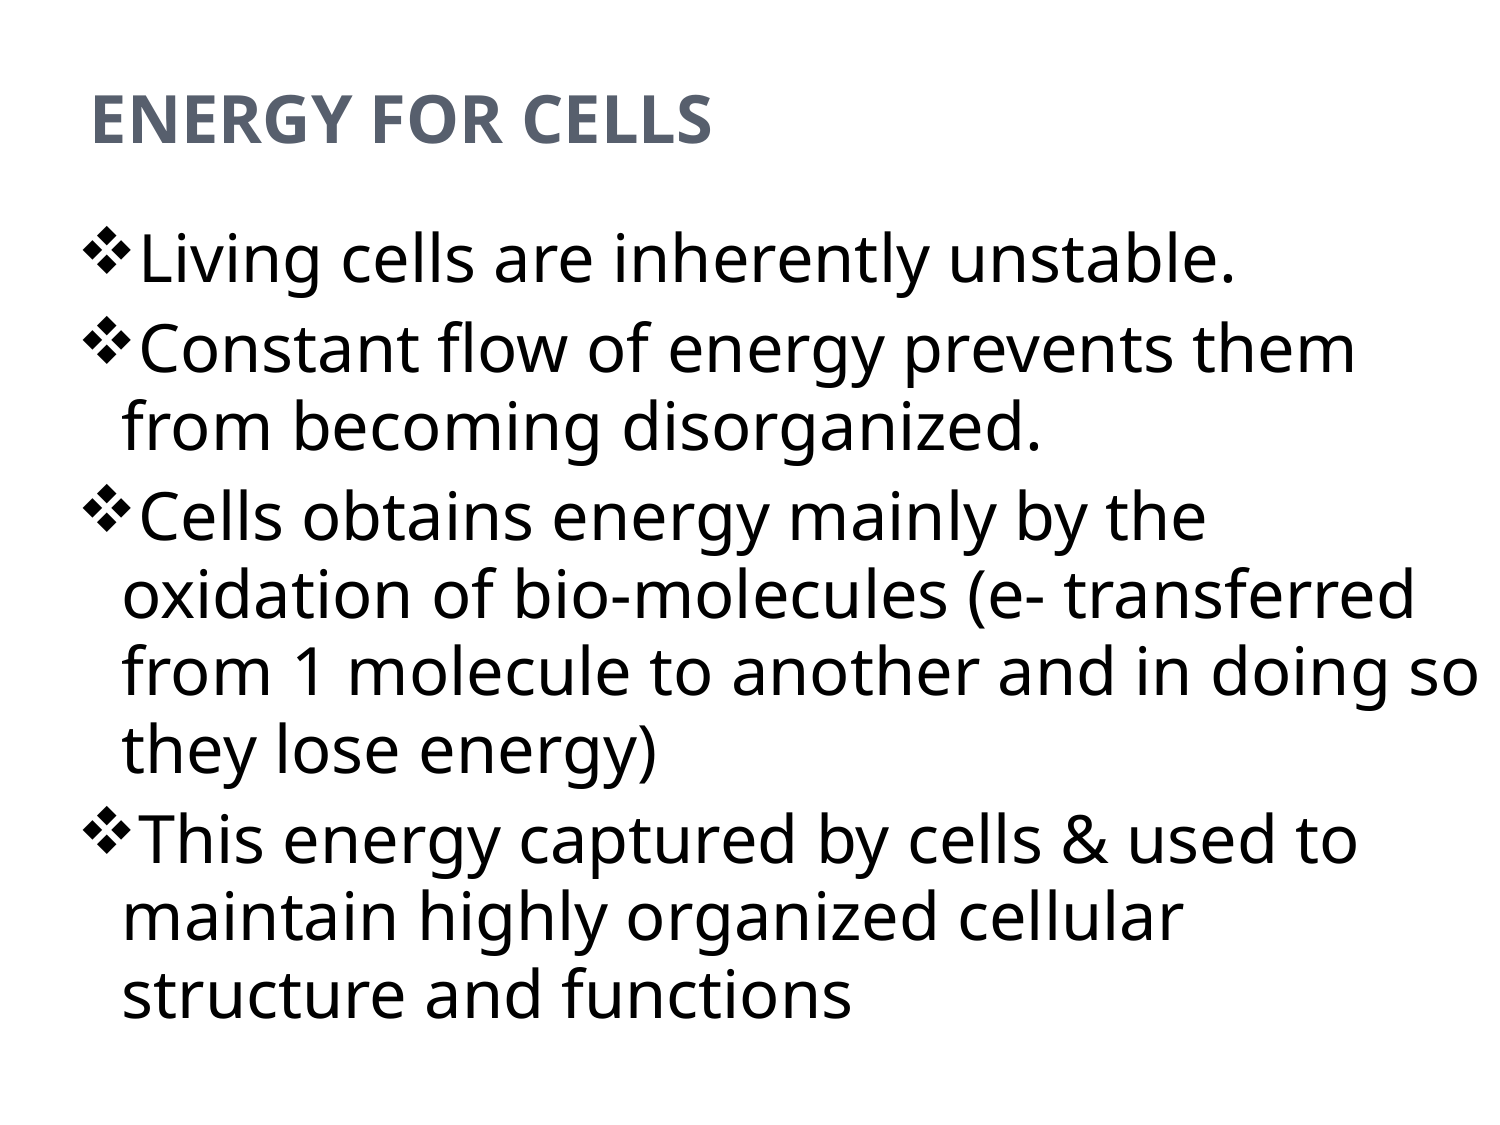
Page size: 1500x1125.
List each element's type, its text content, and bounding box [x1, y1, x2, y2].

text_box Living cells are inherently unstable. Constant flow of energy prevents them from becoming disorganized. Cells obtains energy mainly by the oxidation of bio-molecules (e- transferred from 1 molecule to another and in doing so they lose energy) This energy captured by cells & used to maintain highly organized cellular structure and functions [62, 212, 1500, 955]
text_box ENERGY FOR CELLS [74, 0, 1425, 168]
